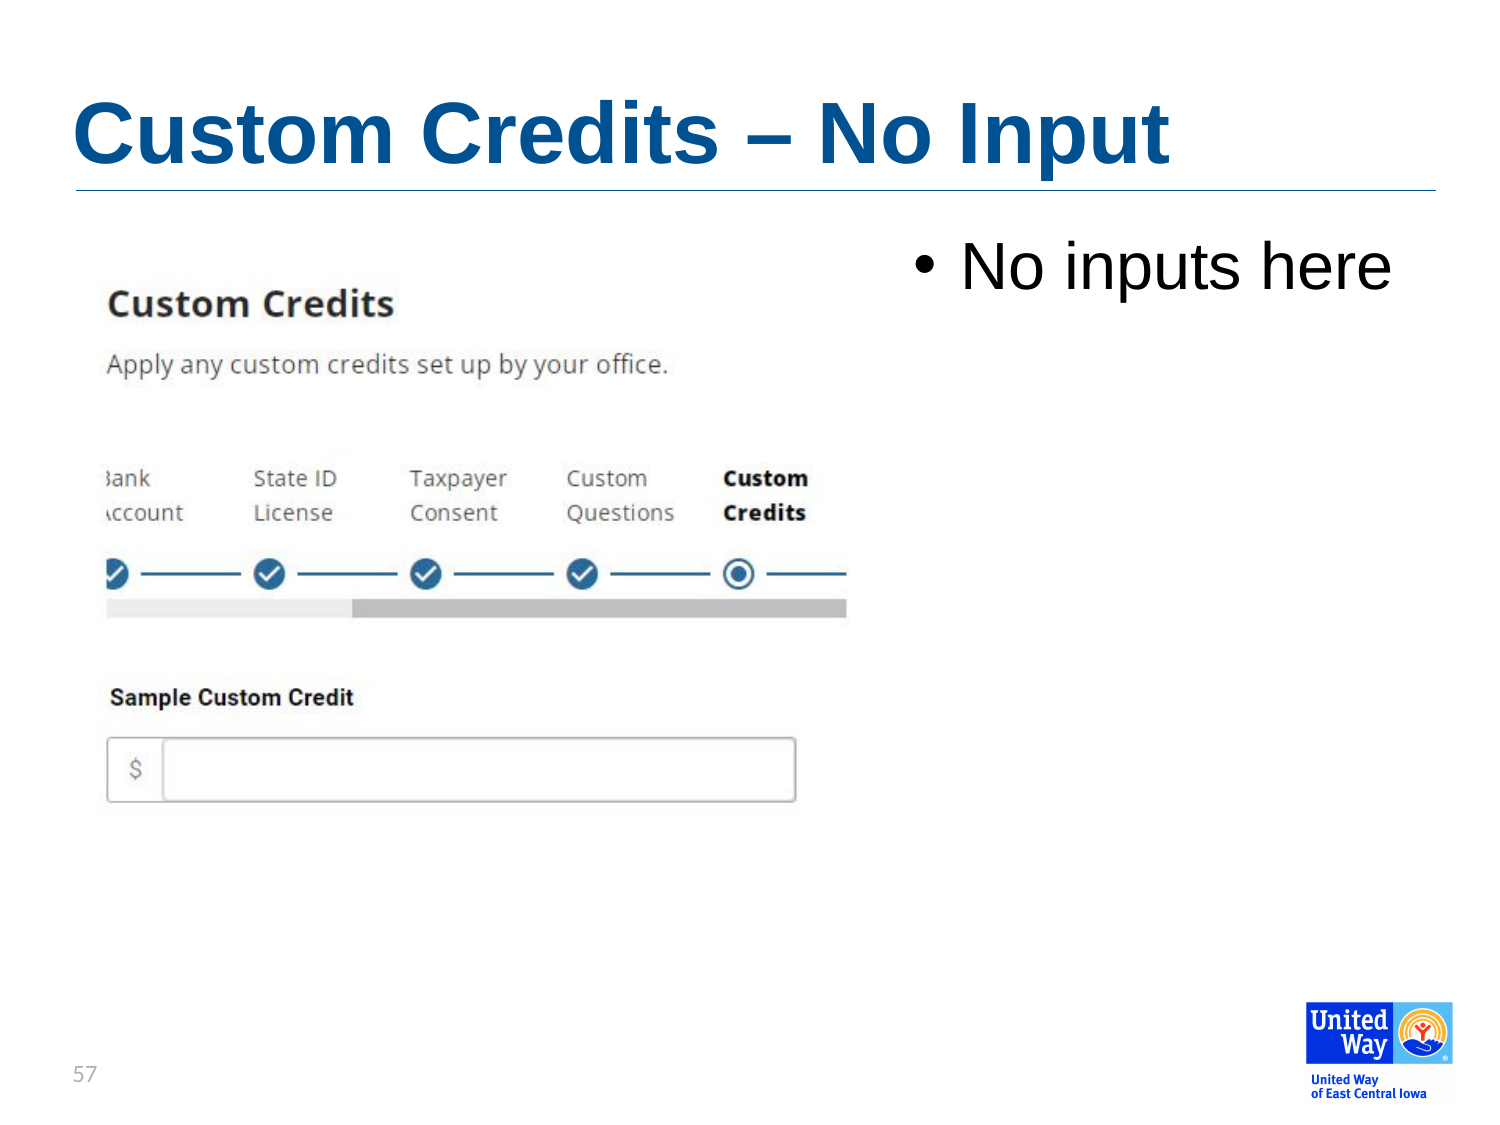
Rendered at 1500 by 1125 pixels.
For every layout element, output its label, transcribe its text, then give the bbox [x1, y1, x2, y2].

slide_number 57 [57, 1042, 395, 1103]
title Custom Credits – No Input [57, 80, 1449, 191]
picture [1305, 1019, 1454, 1108]
text_box No inputs here [888, 215, 1500, 1019]
picture [74, 275, 889, 850]
